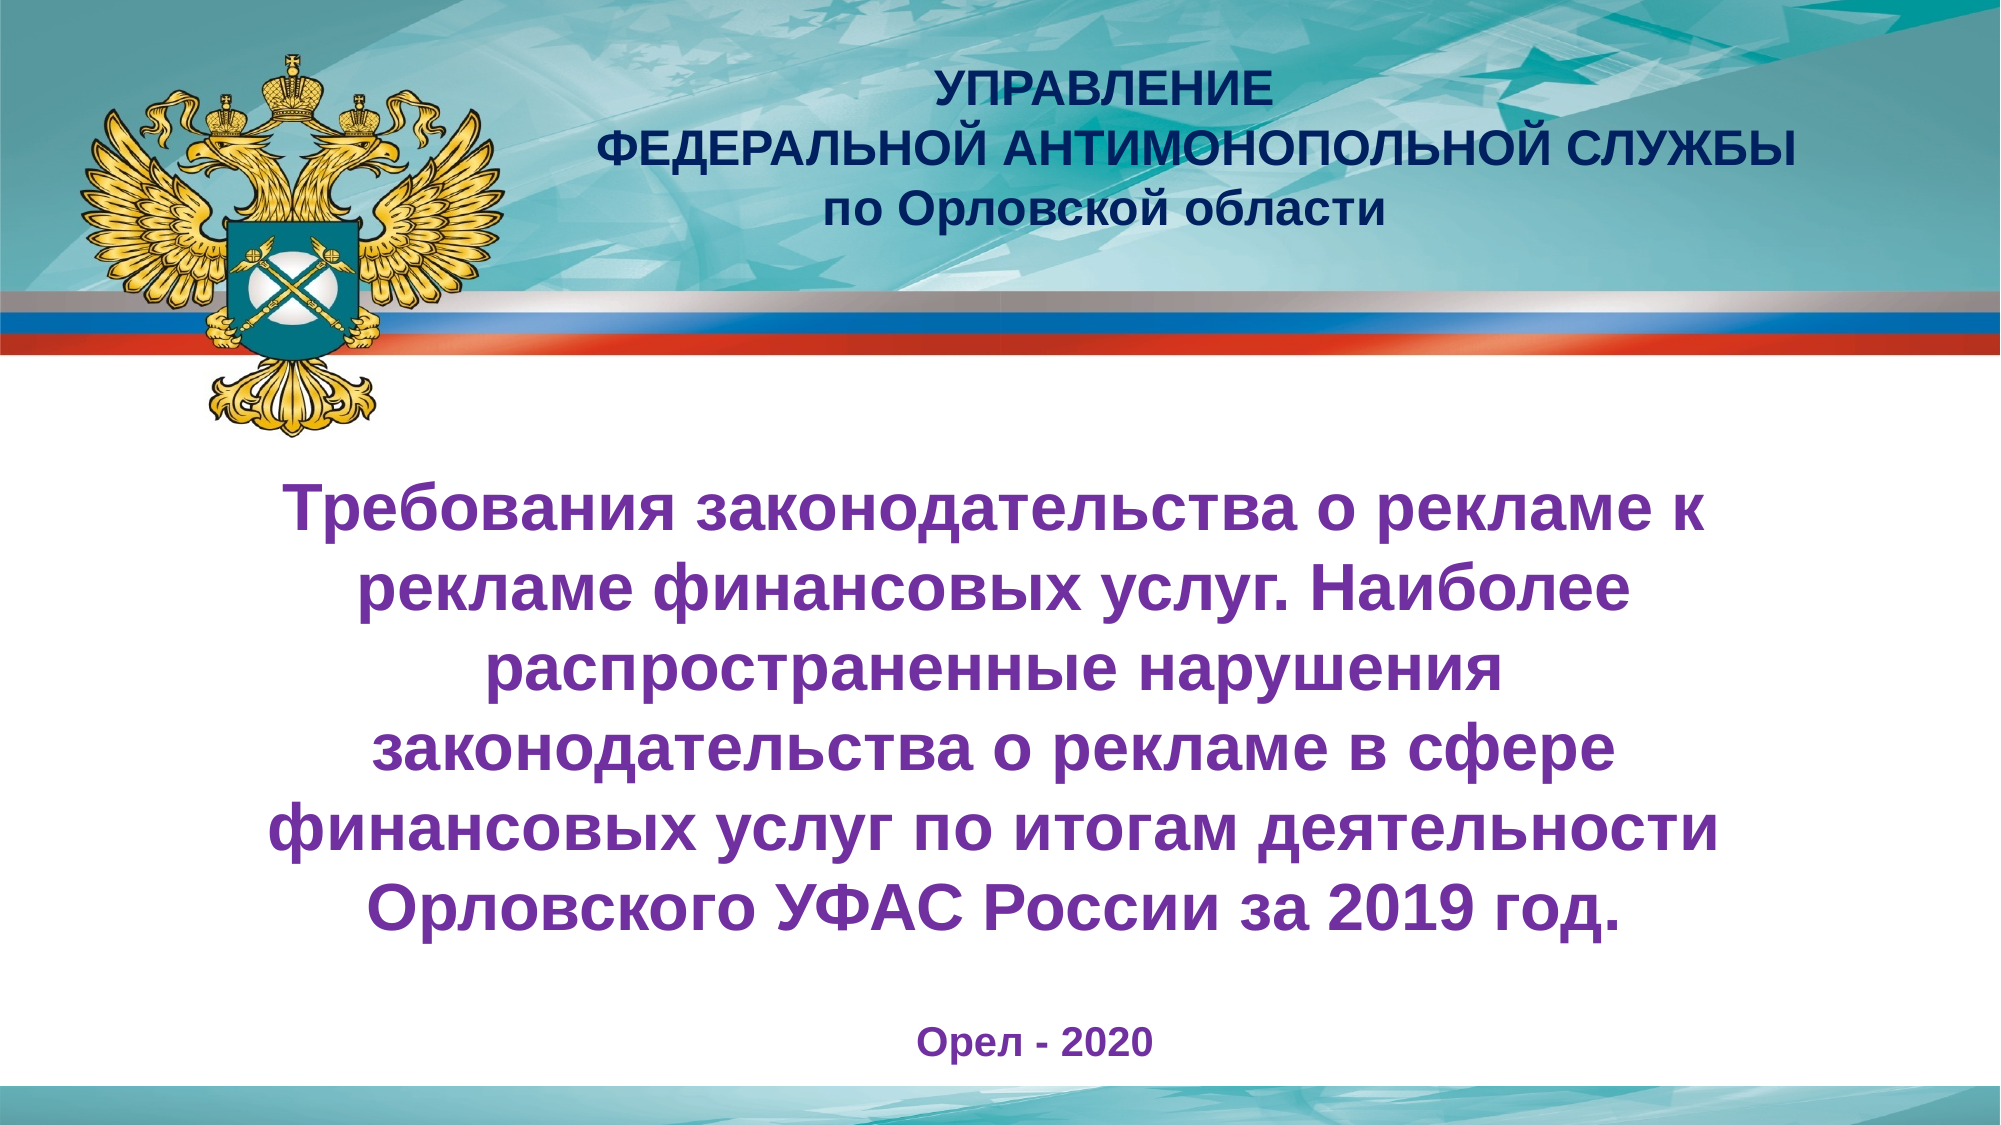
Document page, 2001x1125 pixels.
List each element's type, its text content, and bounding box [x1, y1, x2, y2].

text_box [603, 704, 1756, 770]
text_box Орел - 2020 [578, 1007, 1169, 1073]
picture [0, 1086, 2000, 1125]
text_box Требования законодательства о рекламе к рекламе финансовых услуг. Наиболее распространенные нарушения законодательства о рекламе в сфере финансовых услуг по итогам деятельности Орловского УФАС России за 2019 год. [220, 456, 1769, 832]
picture [0, 0, 2000, 438]
text_box УПРАВЛЕНИЕ ФЕДЕРАЛЬНОЙ АНТИМОНОПОЛЬНОЙ СЛУЖБЫ по Орловской области [411, 0, 1813, 291]
